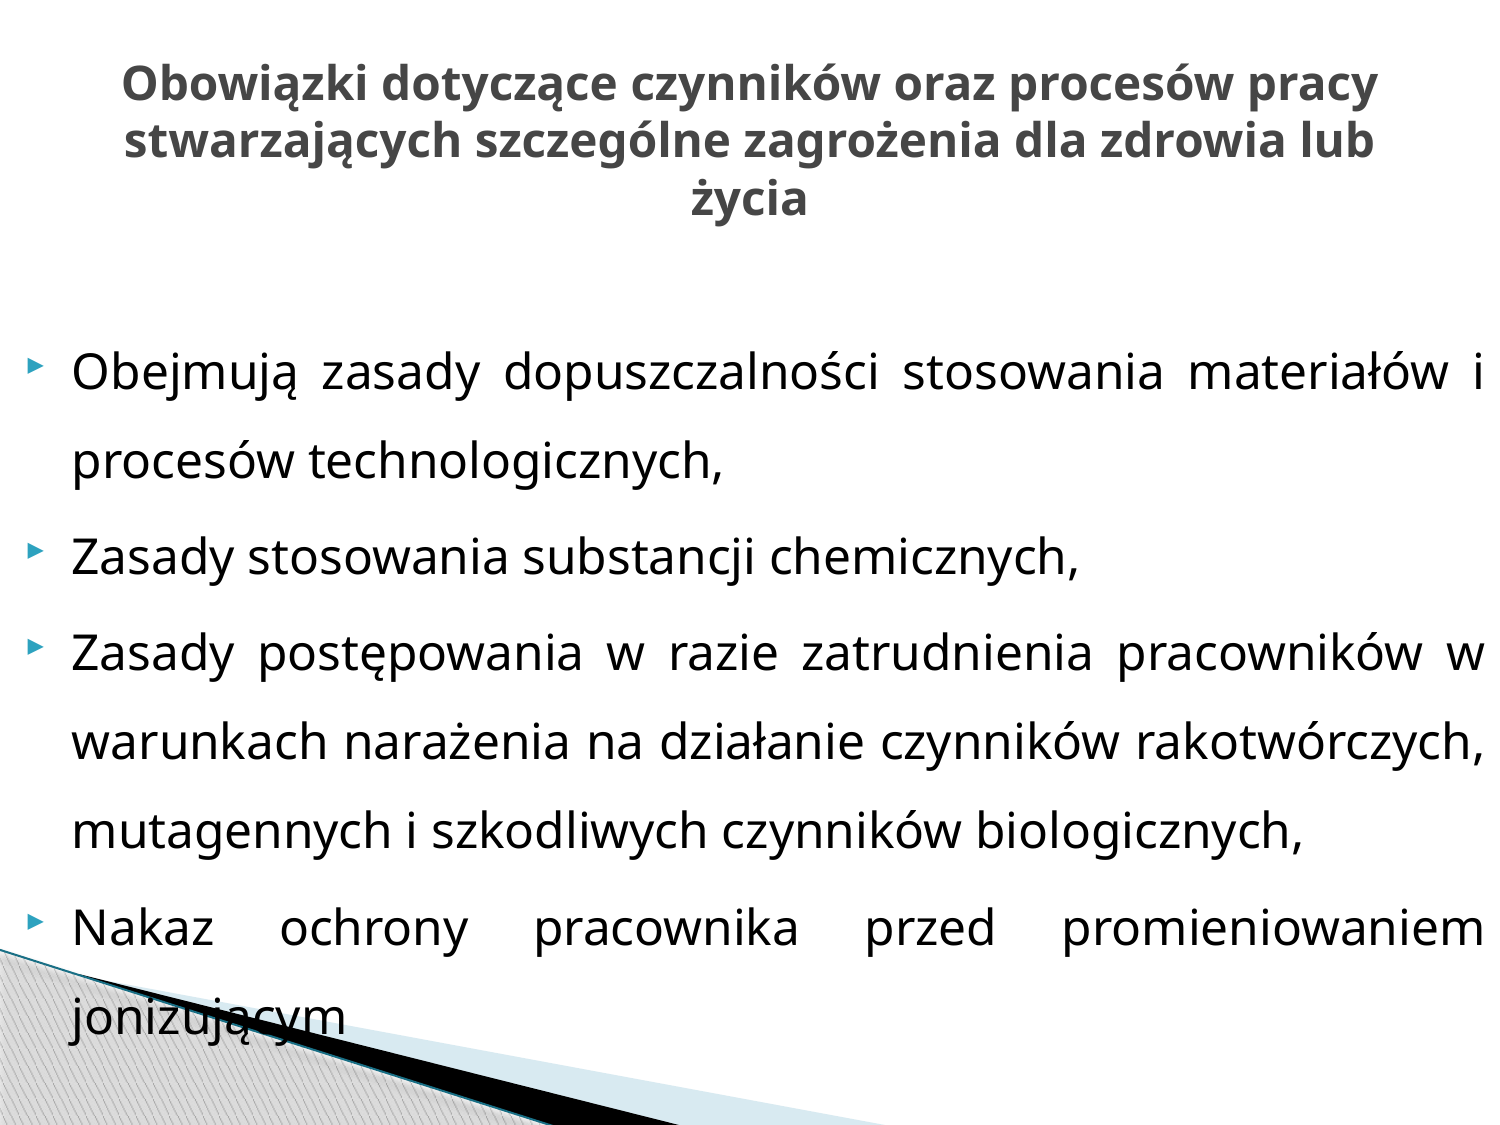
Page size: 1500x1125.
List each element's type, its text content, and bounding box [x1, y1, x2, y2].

list Obejmują zasady dopuszczalności stosowania materiałów i procesów technologicznych, Zasady stosowania substancji chemicznych, Zasady postępowania w razie zatrudnienia pracowników w warunkach narażenia na działanie czynników rakotwórczych, mutagennych i szkodliwych czynników biologicznych, Nakaz ochrony pracownika przed promieniowaniem jonizującym [0, 302, 1500, 1125]
title Obowiązki dotyczące czynników oraz procesów pracy stwarzających szczególne zagrożenia dla zdrowia lub życia [75, 45, 1425, 233]
